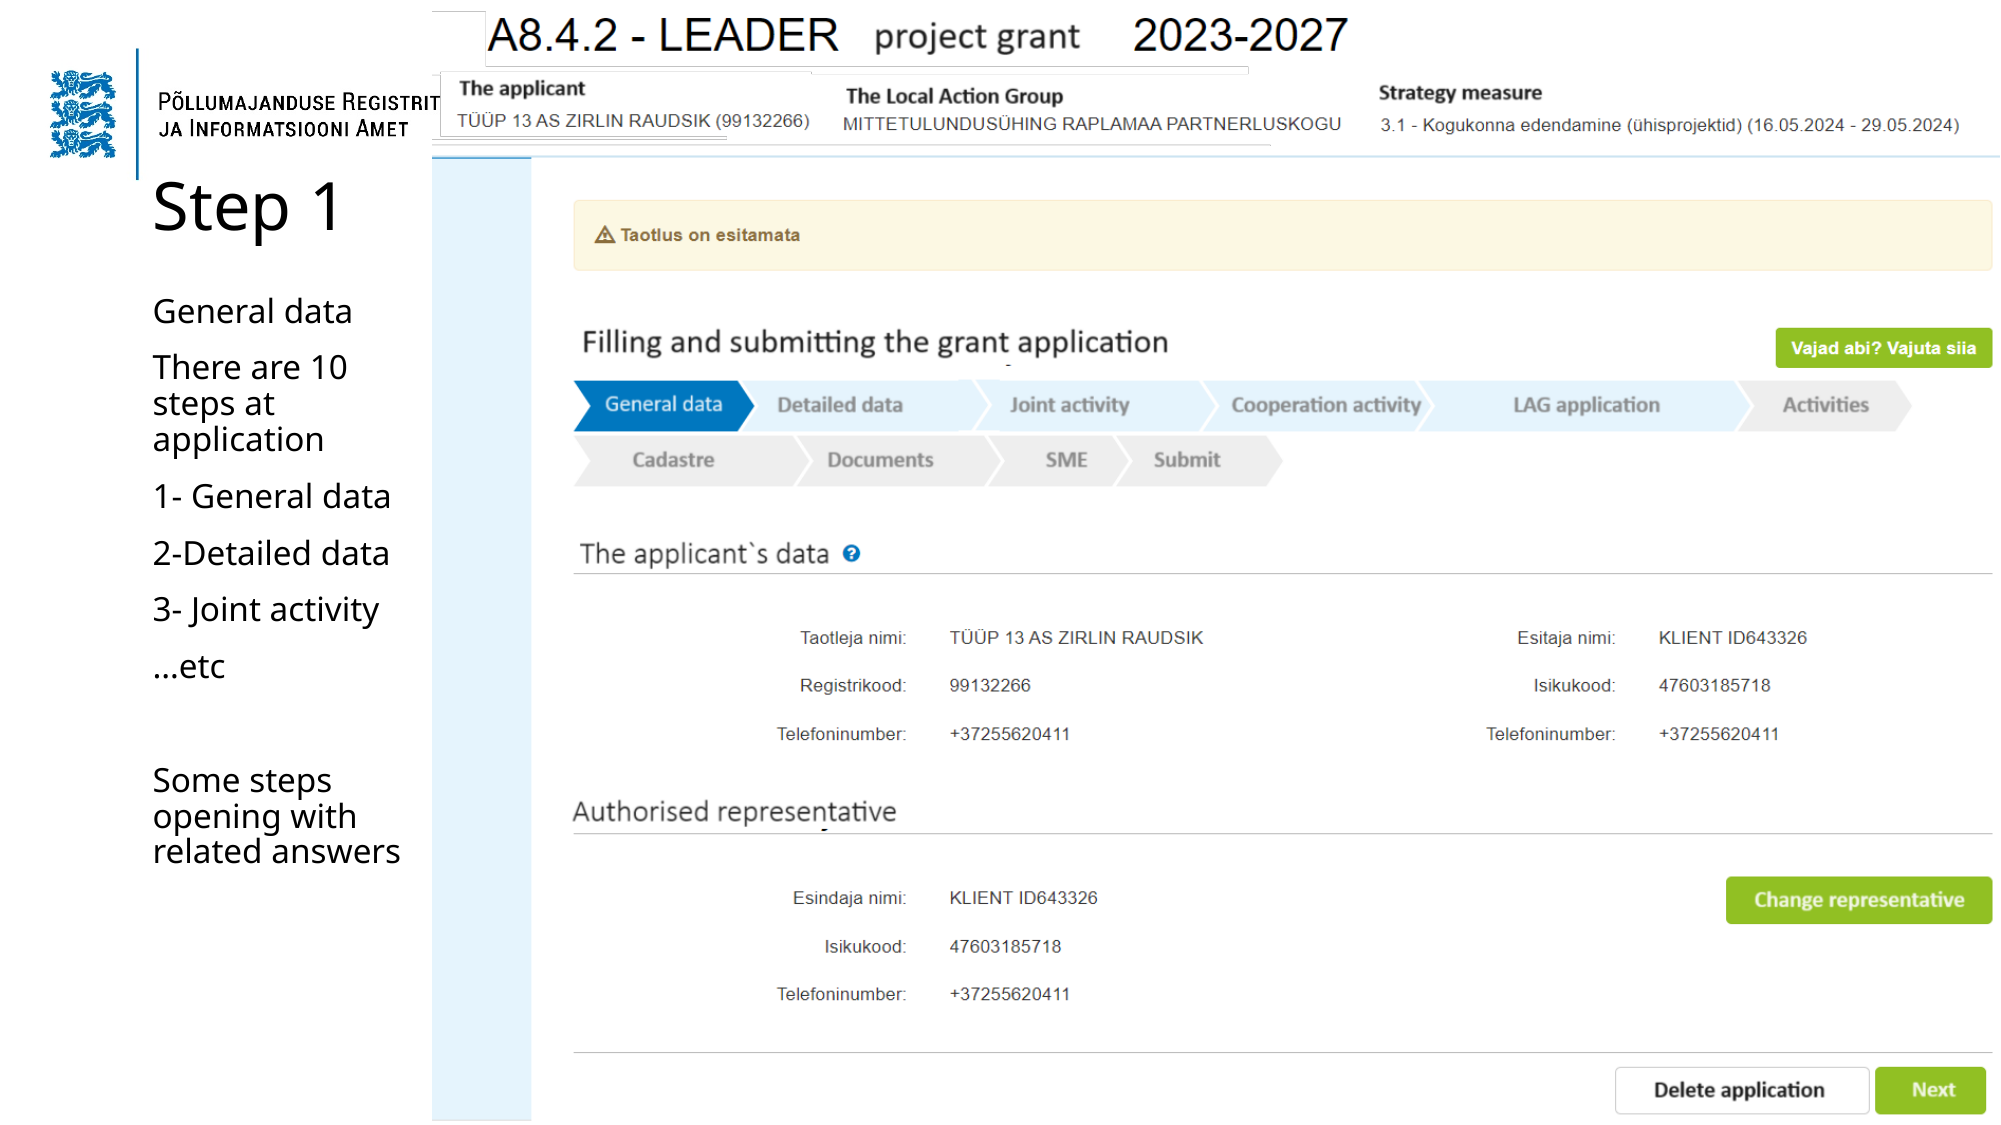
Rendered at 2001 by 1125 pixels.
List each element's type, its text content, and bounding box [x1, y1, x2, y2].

picture [28, 0, 2000, 1125]
list General data There are 10 steps at application 1- General data 2-Detailed data 3- Joint activity …etc Some steps opening with related answers [137, 286, 432, 963]
title Step 1 [137, 162, 432, 253]
